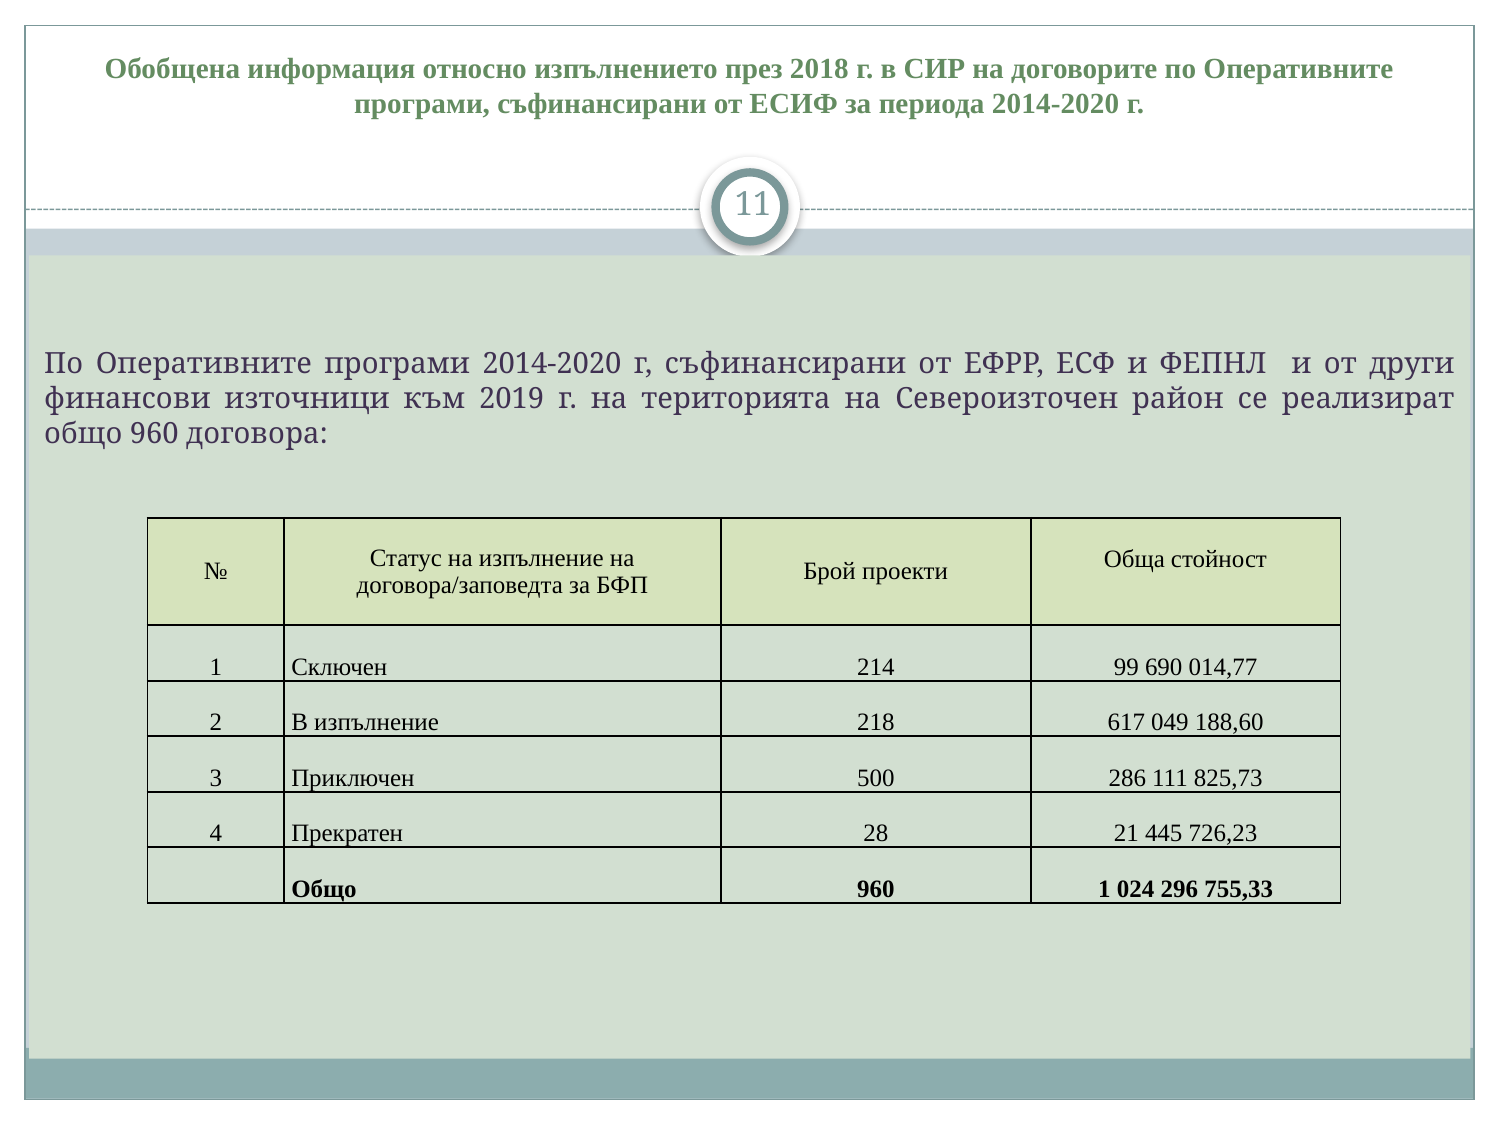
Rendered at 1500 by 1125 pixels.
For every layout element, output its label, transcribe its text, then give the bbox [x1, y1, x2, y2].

table_cell [148, 848, 283, 902]
table_cell 214 [722, 626, 1030, 680]
table_cell 960 [722, 848, 1030, 902]
table_cell 2 [148, 682, 283, 735]
table_cell 286 111 825,73 [1032, 737, 1340, 791]
table_cell В изпълнение [285, 682, 720, 735]
table_cell Сключен [285, 626, 720, 680]
table_cell 218 [722, 682, 1030, 735]
table_cell 4 [148, 793, 283, 846]
table_cell 21 445 726,23 [1032, 793, 1340, 846]
table_cell 3 [148, 737, 283, 791]
table_cell 28 [722, 793, 1030, 846]
table_cell Прекратен [285, 793, 720, 846]
list По Оперативните програми 2014-2020 г, съфинансирани от ЕФРР, ЕСФ и ФЕПНЛ и от други финансови източници към 2019 г. на територията на Североизточен район се реализират общо 960 договора: [29, 255, 1471, 1059]
table_header № [148, 519, 283, 624]
table_cell 1 [148, 626, 283, 680]
table_cell Общо [285, 848, 720, 902]
title Обобщена информация относно изпълнението през 2018 г. в СИР на договорите по Оперативните програми, съфинансирани от ЕСИФ за периода 2014-2020 г. [49, 37, 1450, 162]
table_header Брой проекти [722, 519, 1030, 624]
table_cell 617 049 188,60 [1032, 682, 1340, 735]
table_cell 99 690 014,77 [1032, 626, 1340, 680]
table_cell Приключен [285, 737, 720, 791]
table_header Обща стойност [1032, 519, 1340, 624]
table_cell 500 [722, 737, 1030, 791]
table_cell 1 024 296 755,33 [1032, 848, 1340, 902]
slide_number 11 [715, 168, 791, 241]
table_header Статус на изпълнение на договора/заповедта за БФП [285, 519, 720, 624]
